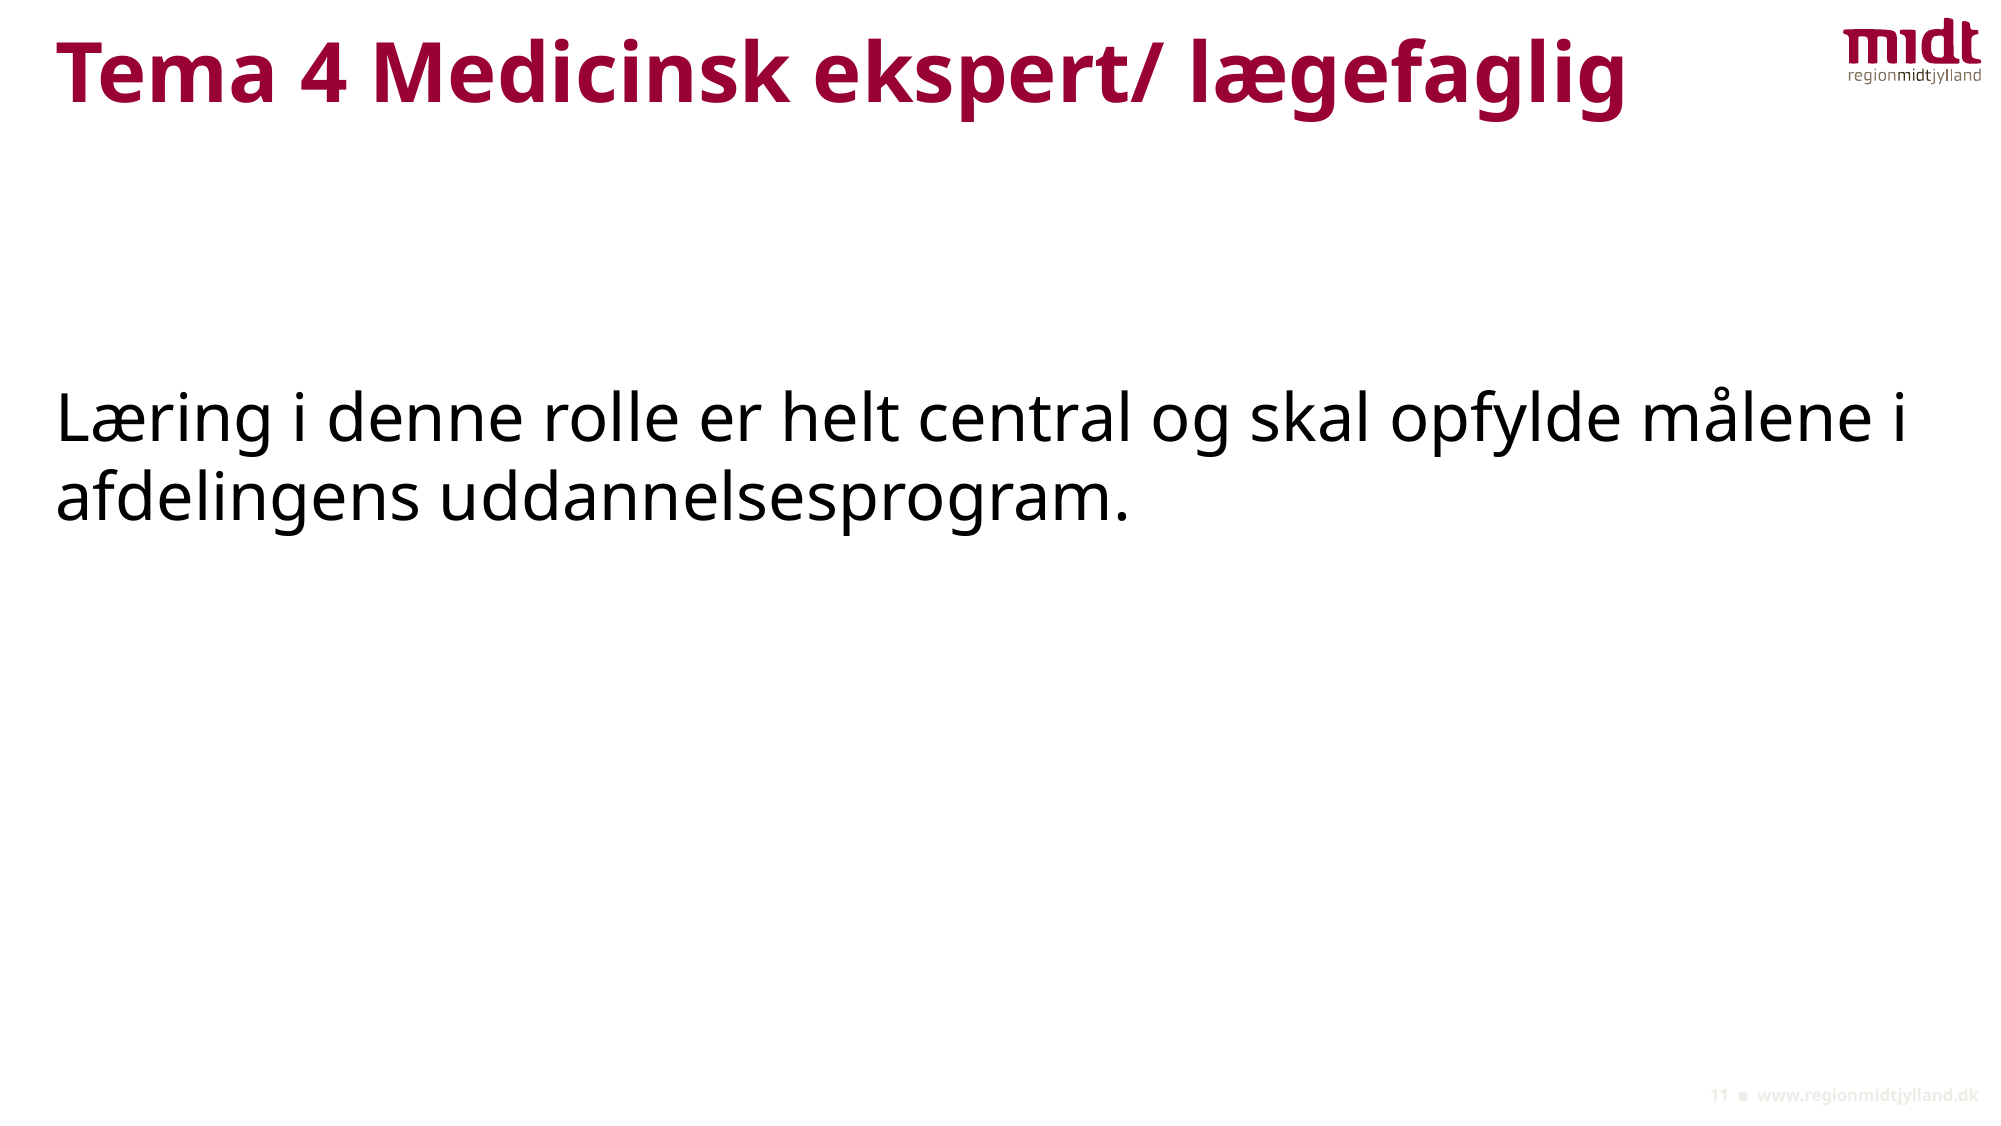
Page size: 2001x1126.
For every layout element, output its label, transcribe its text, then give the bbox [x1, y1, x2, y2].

title Tema 4 Medicinsk ekspert/ lægefaglig [55, 54, 1934, 209]
list Læring i denne rolle er helt central og skal opfylde målene i afdelingens uddannelsesprogram. [55, 172, 1922, 1016]
